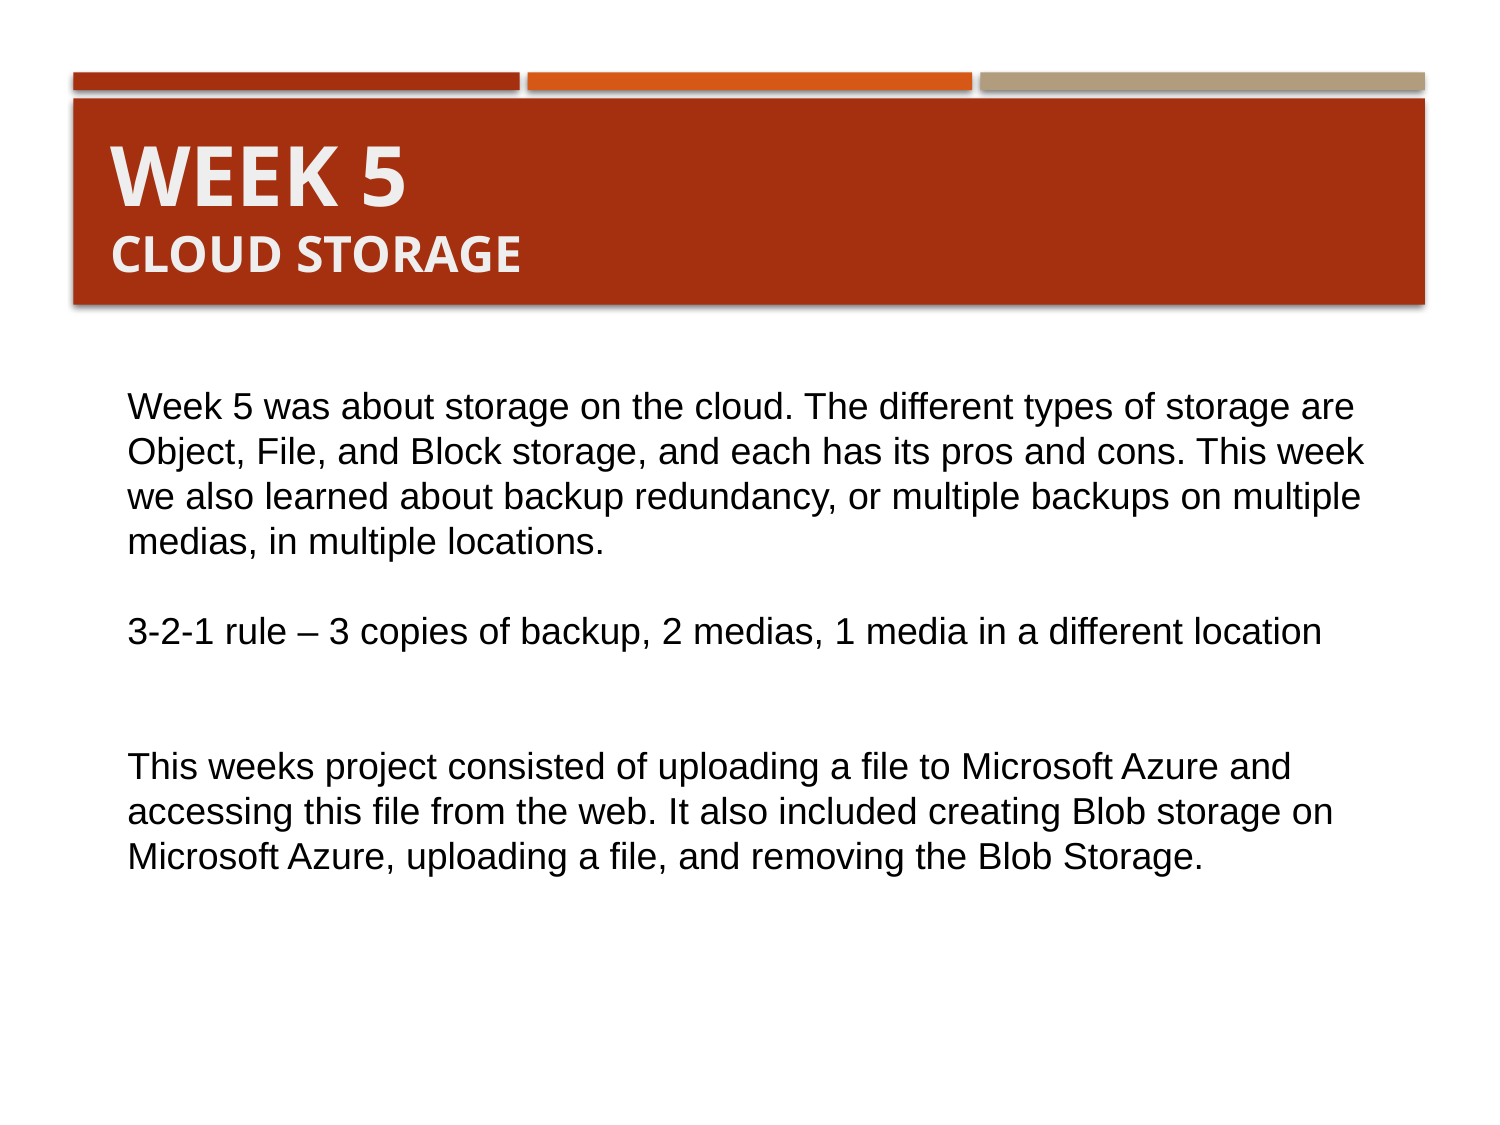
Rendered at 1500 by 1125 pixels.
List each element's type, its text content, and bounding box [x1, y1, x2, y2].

title Week 5 Cloud Storage [95, 112, 1406, 291]
text_box Week 5 was about storage on the cloud. The different types of storage are Object, File, and Block storage, and each has its pros and cons. This week we also learned about backup redundancy, or multiple backups on multiple medias, in multiple locations. 3-2-1 rule – 3 copies of backup, 2 medias, 1 media in a different location This weeks project consisted of uploading a file to Microsoft Azure and accessing this file from the web. It also included creating Blob storage on Microsoft Azure, uploading a file, and removing the Blob Storage. [112, 375, 1388, 894]
